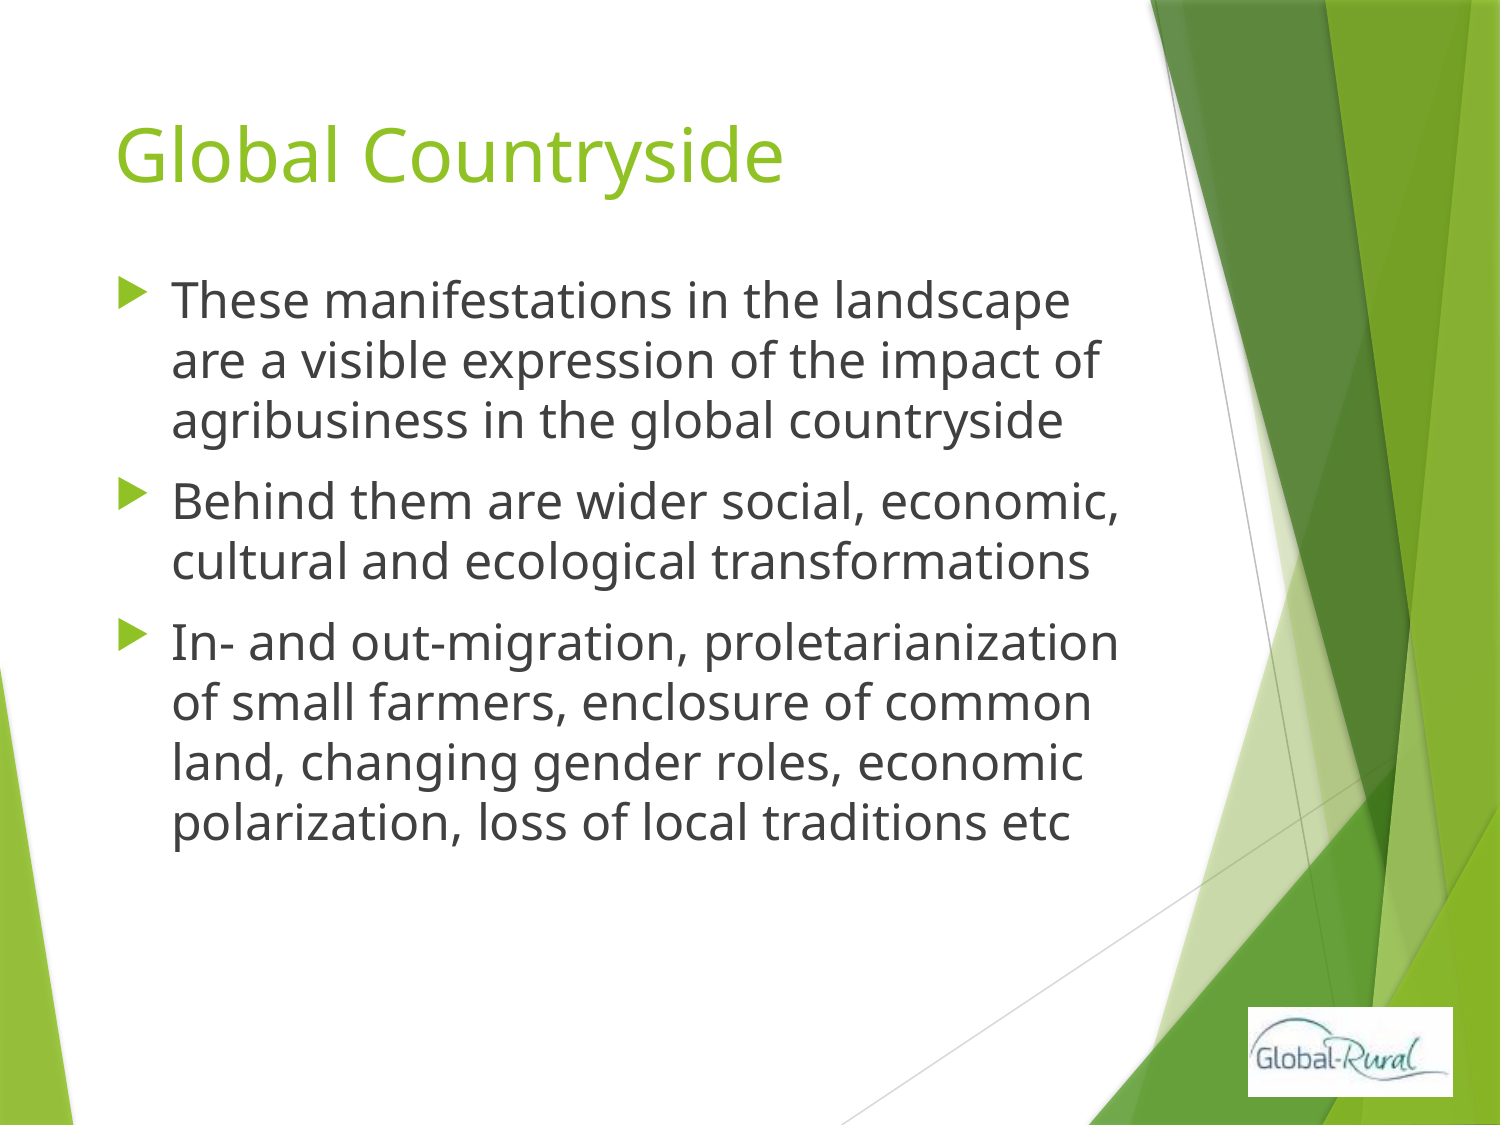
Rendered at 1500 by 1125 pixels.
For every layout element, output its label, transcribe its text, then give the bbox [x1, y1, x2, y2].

title Global Countryside [99, 99, 1142, 211]
picture [1248, 1006, 1454, 1098]
list These manifestations in the landscape are a visible expression of the impact of agribusiness in the global countryside Behind them are wider social, economic, cultural and ecological transformations In- and out-migration, proletarianization of small farmers, enclosure of common land, changing gender roles, economic polarization, loss of local traditions etc [99, 260, 1142, 1041]
